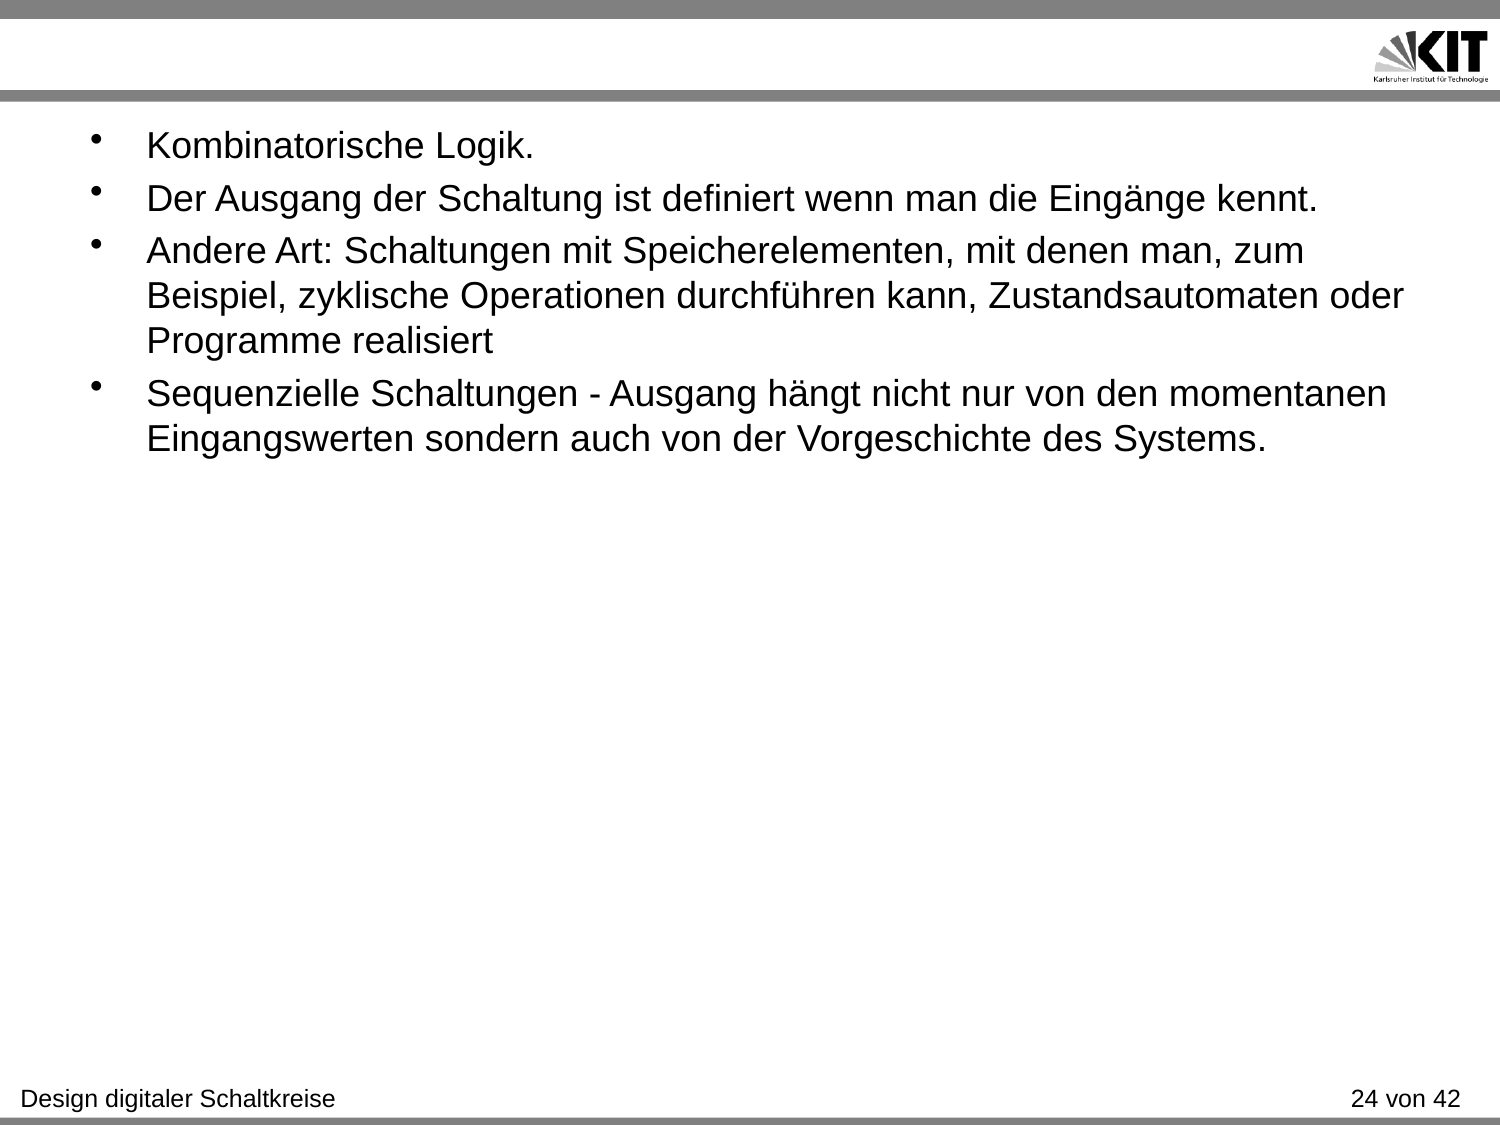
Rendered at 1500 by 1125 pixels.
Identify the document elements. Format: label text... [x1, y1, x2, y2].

list Kombinatorische Logik. Der Ausgang der Schaltung ist definiert wenn man die Eingänge kennt. Andere Art: Schaltungen mit Speicherelementen, mit denen man, zum Beispiel, zyklische Operationen durchführen kann, Zustandsautomaten oder Programme realisiert Sequenzielle Schaltungen - Ausgang hängt nicht nur von den momentanen Eingangswerten sondern auch von der Vorgeschichte des Systems. [75, 113, 1425, 438]
picture [1374, 31, 1488, 83]
